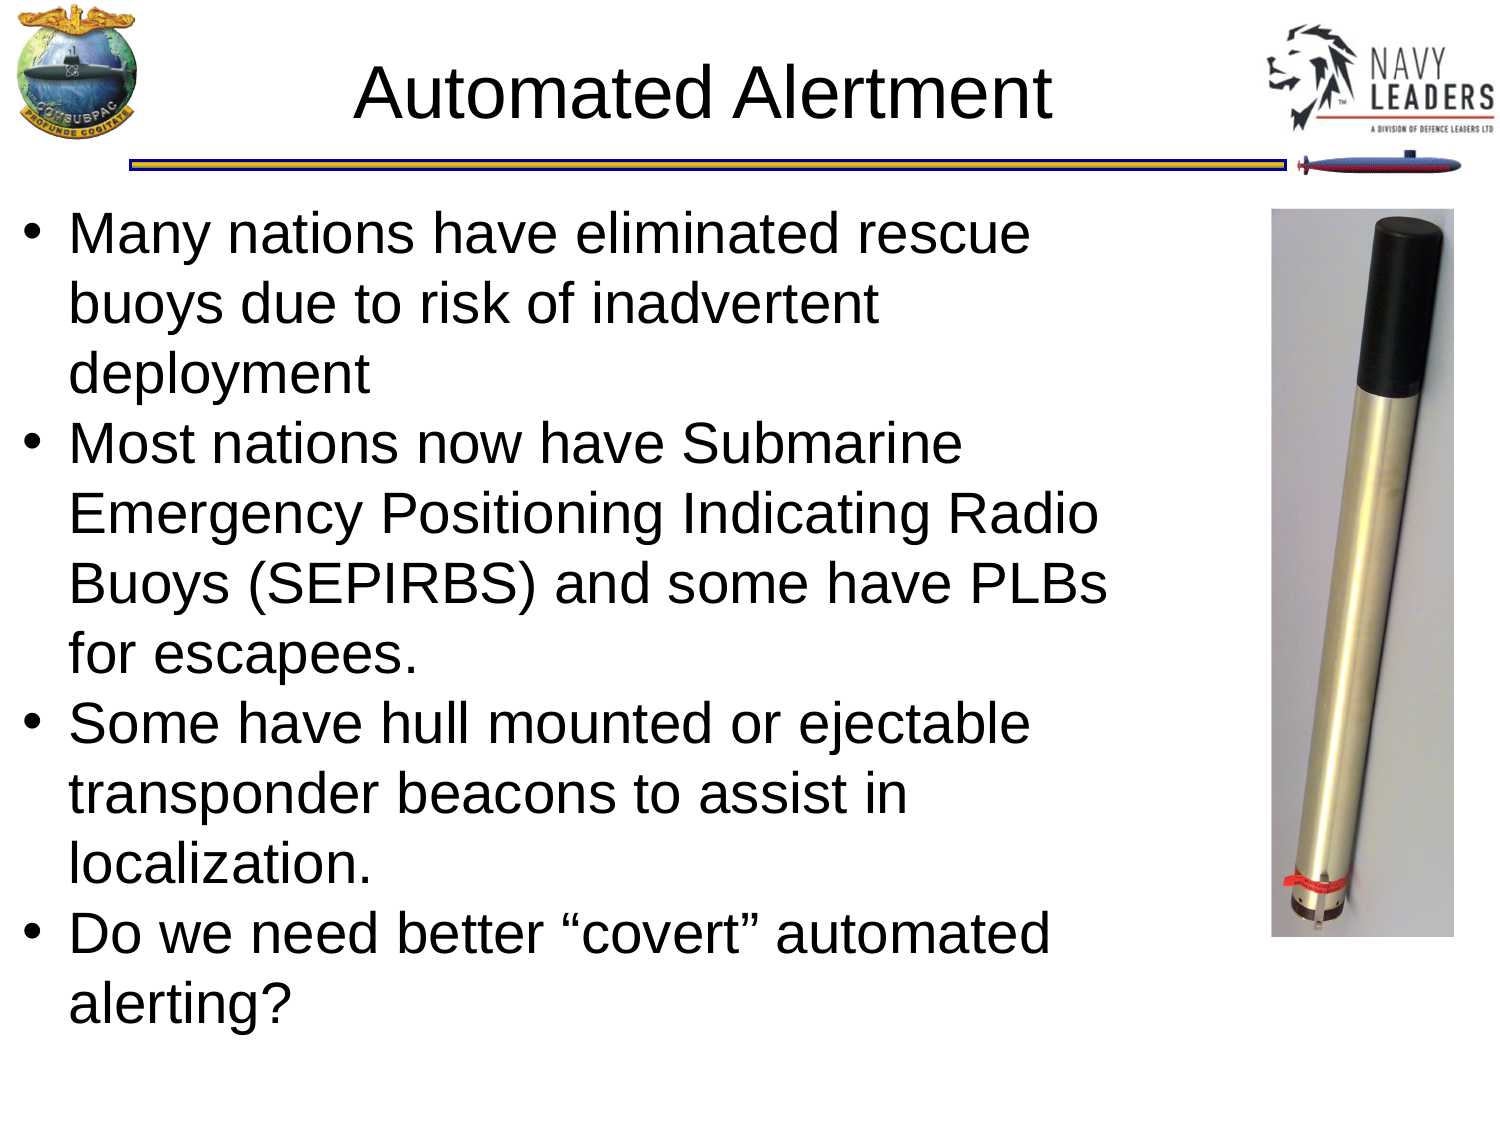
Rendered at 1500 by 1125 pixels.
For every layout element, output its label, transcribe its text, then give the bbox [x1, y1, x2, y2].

picture [998, 188, 1500, 936]
title Automated Alertment [353, 0, 1476, 188]
text_box Many nations have eliminated rescue buoys due to risk of inadvertent deployment Most nations now have Submarine Emergency Positioning Indicating Radio Buoys (SEPIRBS) and some have PLBs for escapees. Some have hull mounted or ejectable transponder beacons to assist in localization. Do we need better “covert” automated alerting? [7, 187, 1202, 1125]
picture [9, 1, 146, 144]
